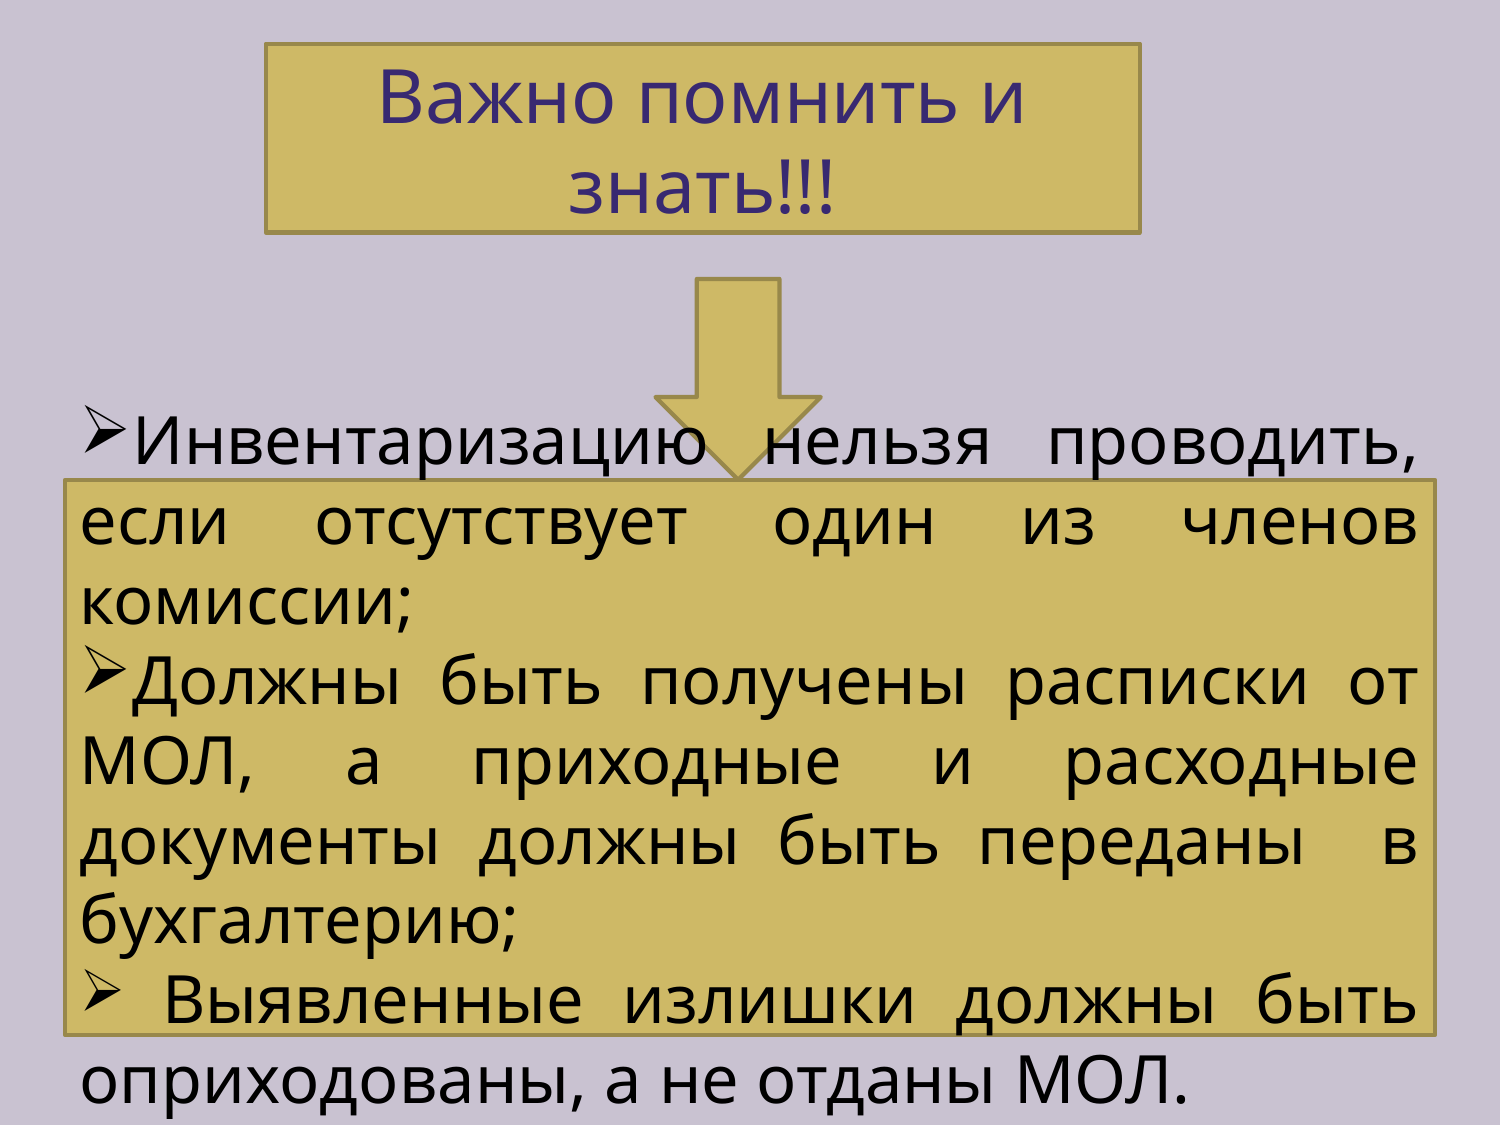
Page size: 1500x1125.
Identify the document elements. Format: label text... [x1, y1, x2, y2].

text_box Важно помнить и знать!!! [264, 42, 1142, 235]
text_box [653, 276, 823, 478]
text_box Инвентаризацию нельзя проводить, если отсутствует один из членов комиссии; Должны быть получены расписки от МОЛ, а приходные и расходные документы должны быть переданы в бухгалтерию; Выявленные излишки должны быть оприходованы, а не отданы МОЛ. [63, 478, 1437, 1037]
